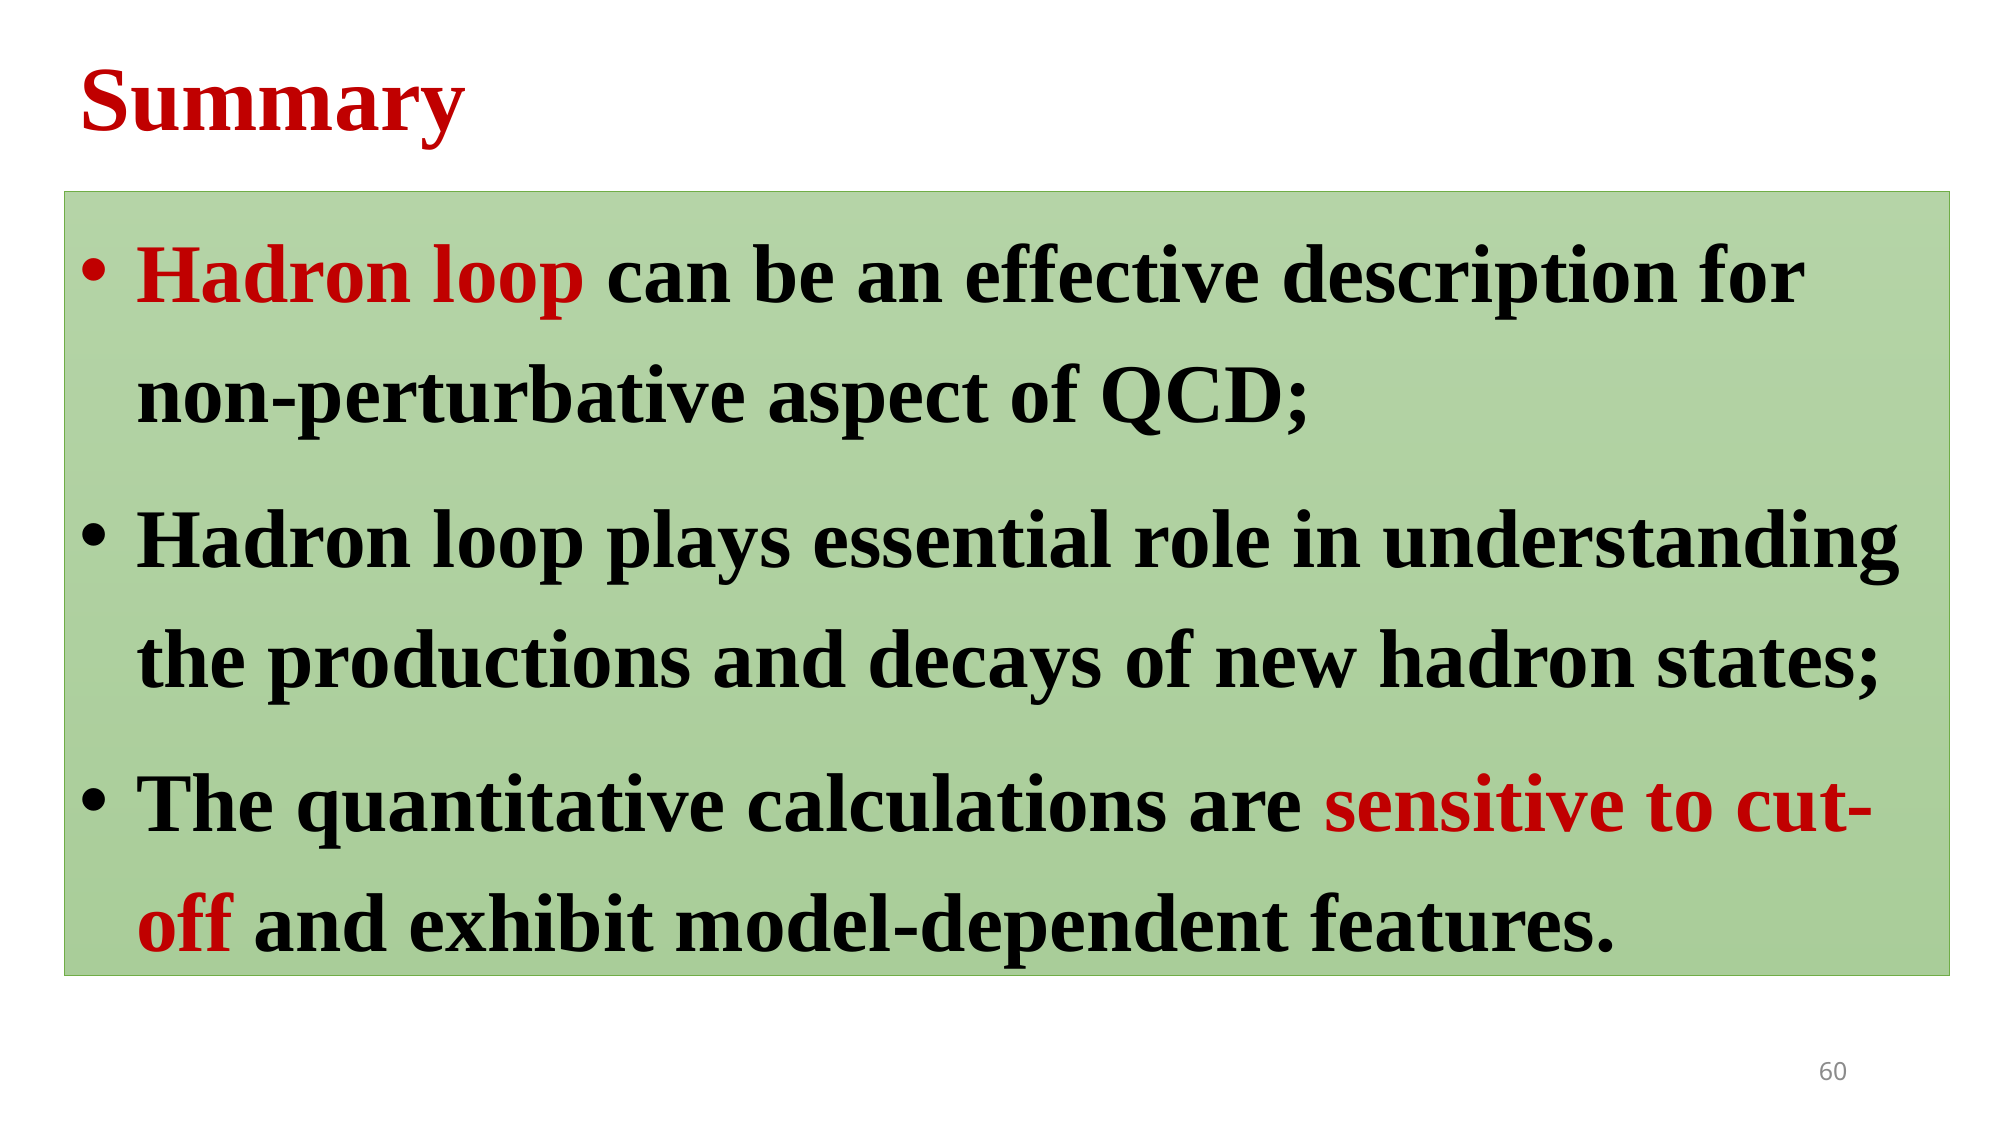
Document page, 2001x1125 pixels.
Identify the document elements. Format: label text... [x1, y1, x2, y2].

slide_number 60 [1412, 1042, 1863, 1103]
text_box Hadron loop can be an effective description for non-perturbative aspect of QCD; Hadron loop plays essential role in understanding the productions and decays of new hadron states; The quantitative calculations are sensitive to cut-off and exhibit model-dependent features. [64, 191, 1950, 976]
text_box Summary [64, 31, 561, 157]
